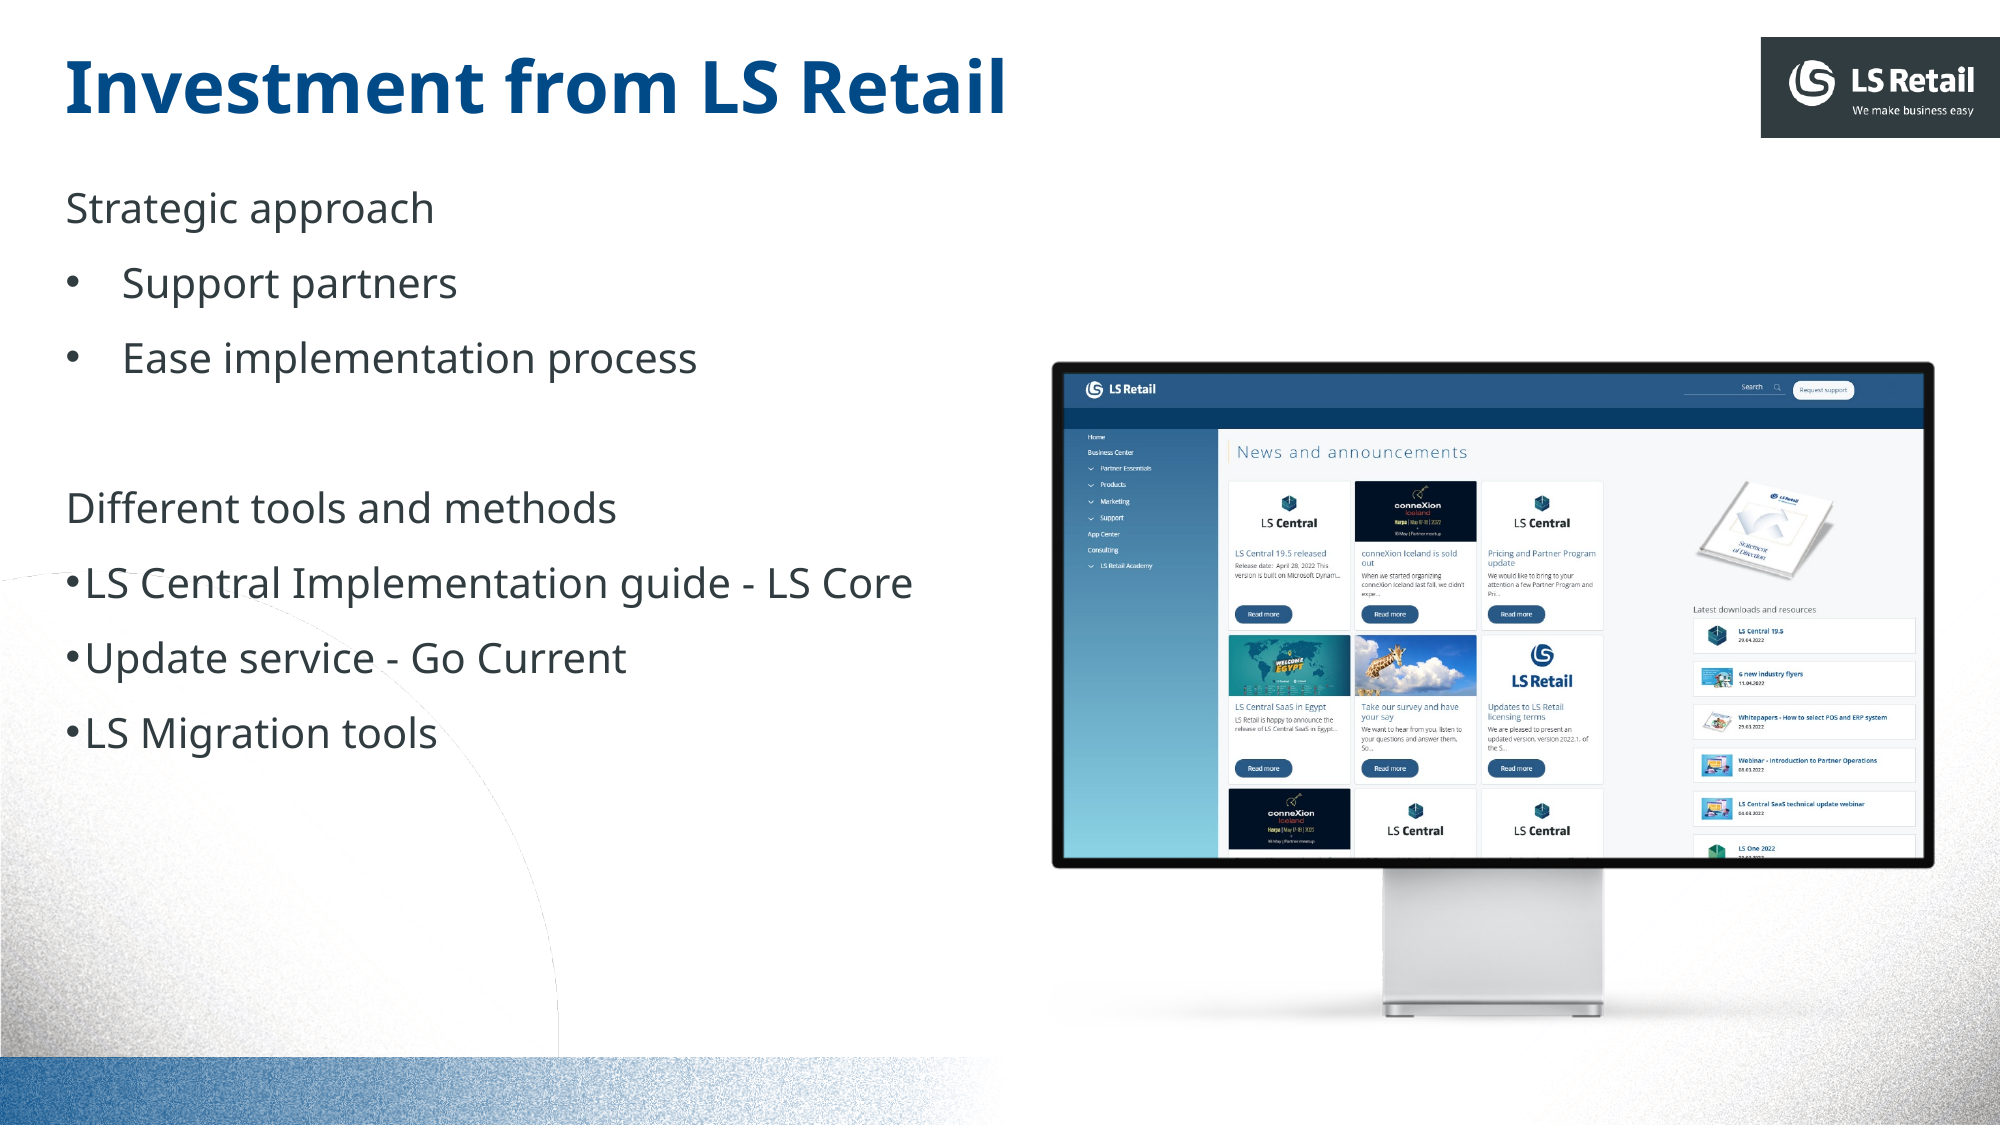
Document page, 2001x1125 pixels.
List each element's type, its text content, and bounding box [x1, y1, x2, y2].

list Strategic approach Support partners Ease implementation process Different tools and methods LS Central Implementation guide - LS Core Update service - Go Current LS Migration tools [50, 173, 971, 993]
picture [0, 280, 2000, 1125]
list Investment from LS Retail [50, 43, 1701, 138]
